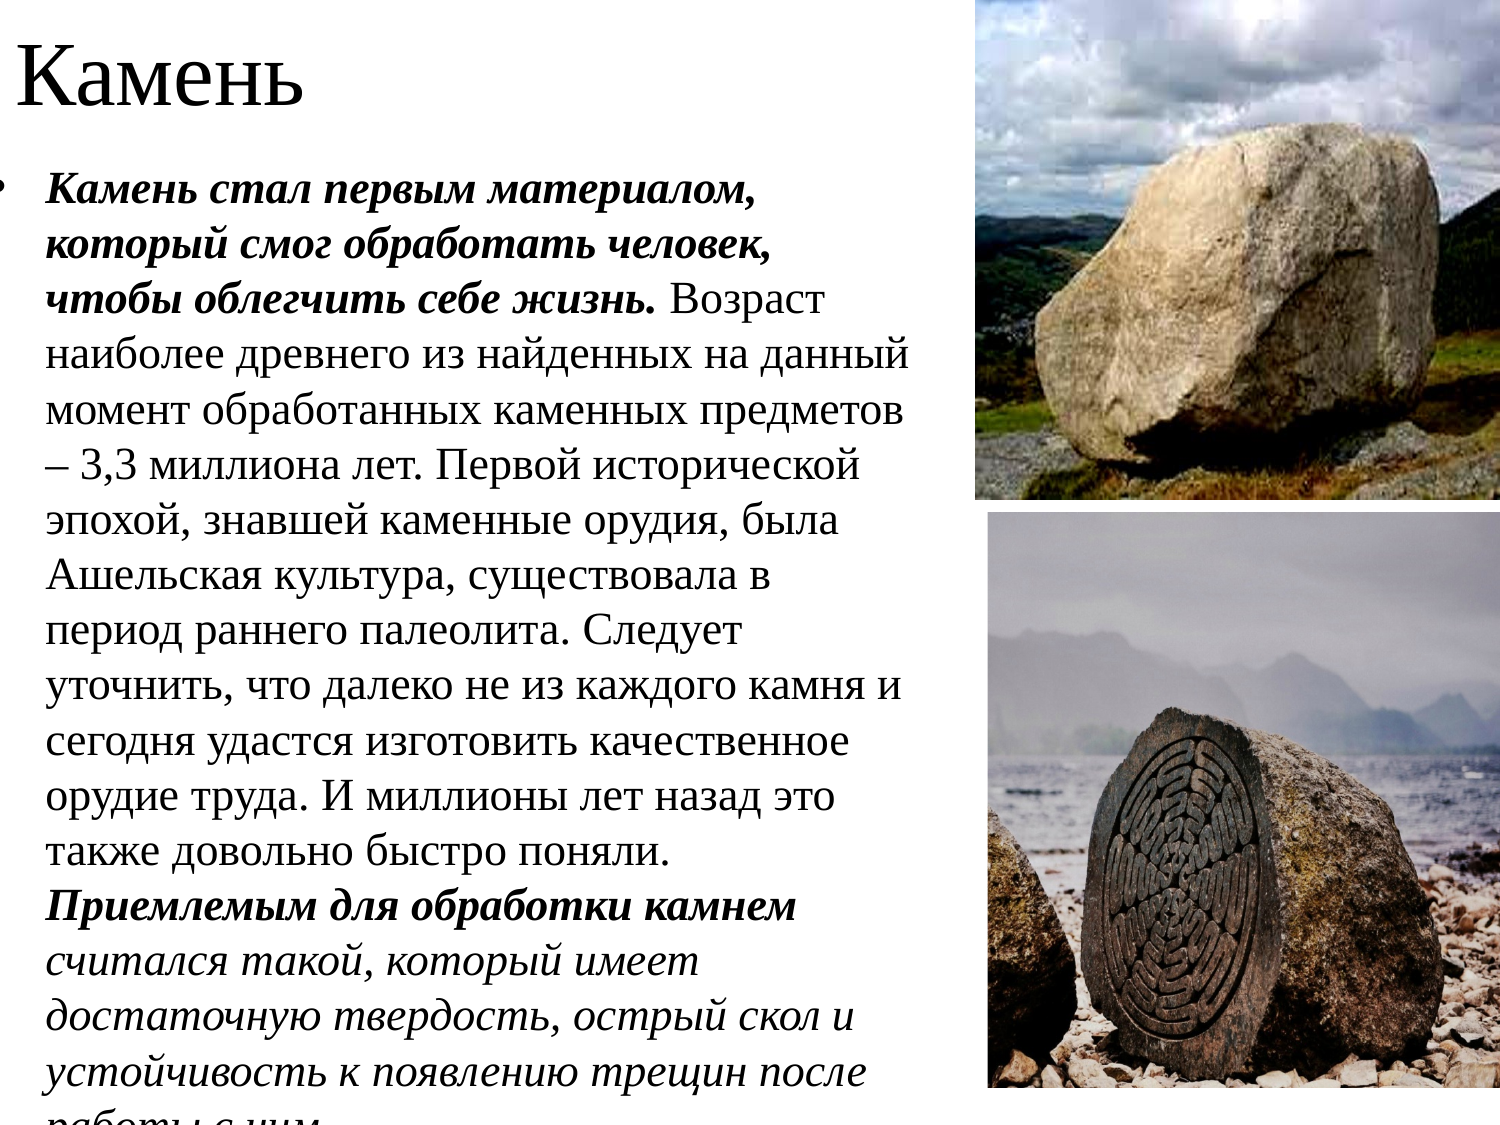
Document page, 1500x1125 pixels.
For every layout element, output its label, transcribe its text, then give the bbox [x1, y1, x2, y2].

list Камень стал первым материалом, который смог обработать человек, чтобы облегчить себе жизнь. Возраст наиболее древнего из найденных на данный момент обработанных каменных предметов – 3,3 миллиона лет. Первой исторической эпохой, знавшей каменные орудия, была Ашельская культура, существовала в период раннего палеолита. Следует уточнить, что далеко не из каждого камня и сегодня удастся изготовить качественное орудие труда. И миллионы лет назад это также довольно быстро поняли. Приемлемым для обработки камнем считался такой, который имеет достаточную твердость, острый скол и устойчивость к появлению трещин после работы с ним. [0, 149, 925, 1125]
title Камень [0, 0, 972, 138]
picture [987, 512, 1500, 1088]
picture [974, 0, 1500, 501]
